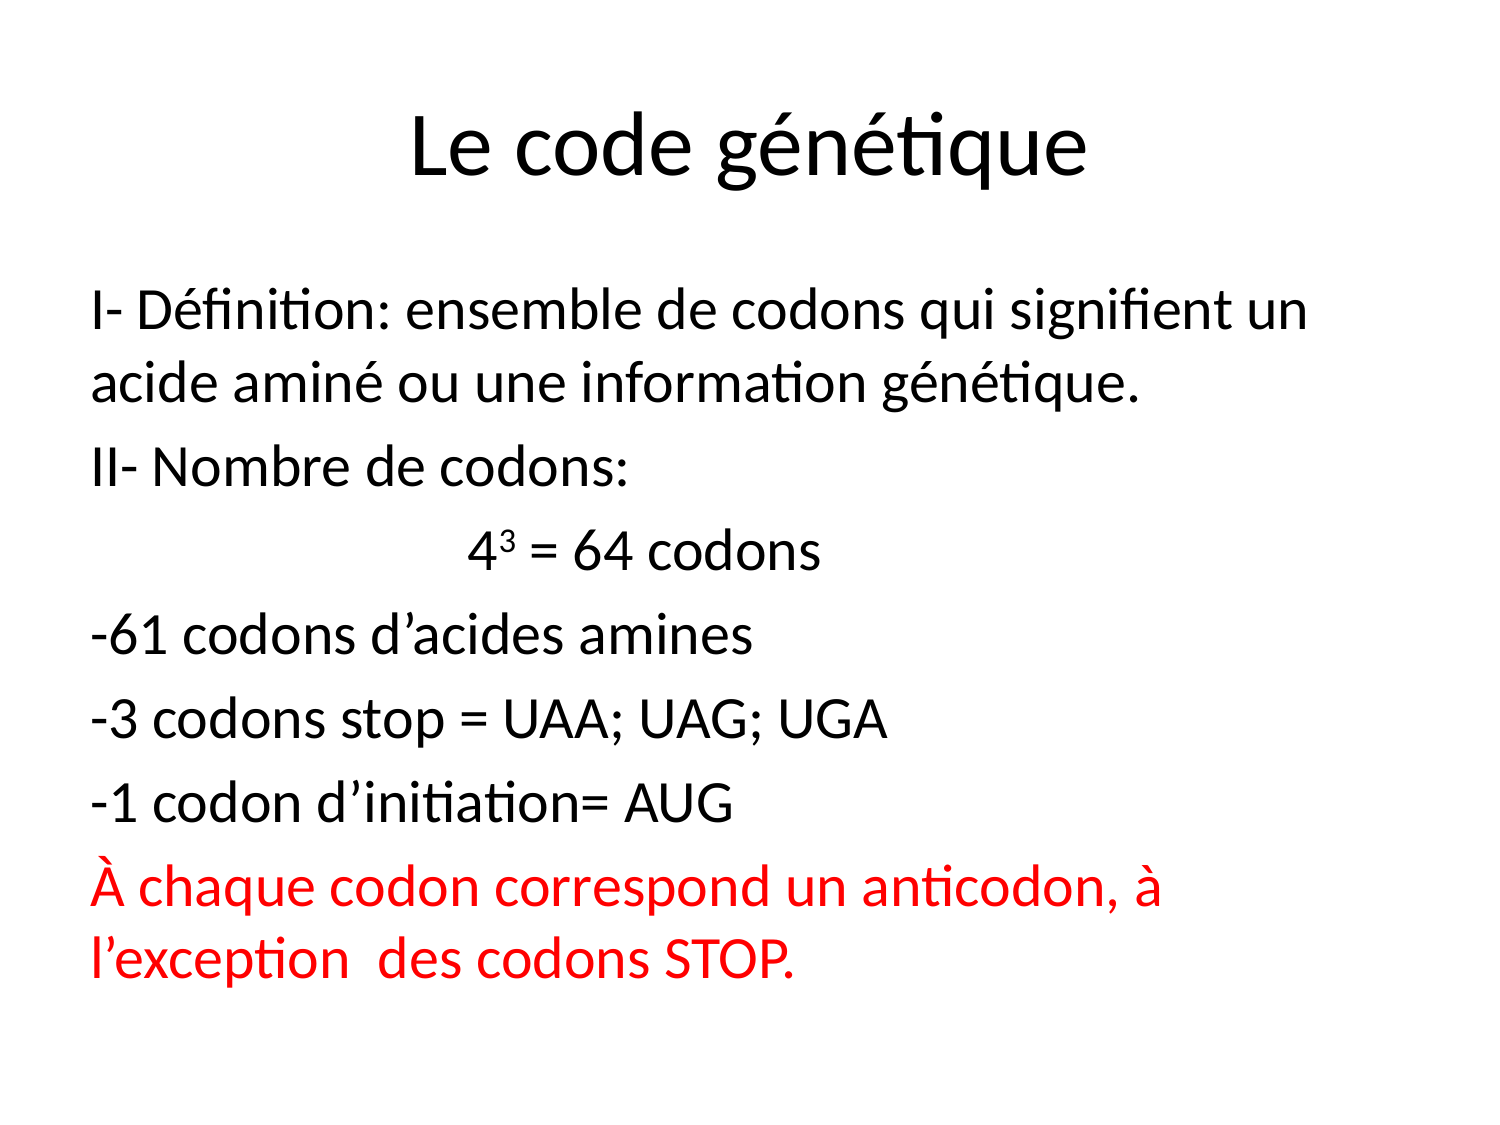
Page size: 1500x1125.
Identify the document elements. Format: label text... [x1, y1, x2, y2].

list I- Définition: ensemble de codons qui signifient un acide aminé ou une information génétique. II- Nombre de codons: 43 = 64 codons -61 codons d’acides amines -3 codons stop = UAA; UAG; UGA -1 codon d’initiation= AUG À chaque codon correspond un anticodon, à l’exception des codons STOP. [75, 262, 1425, 1005]
title Le code génétique [75, 45, 1425, 233]
